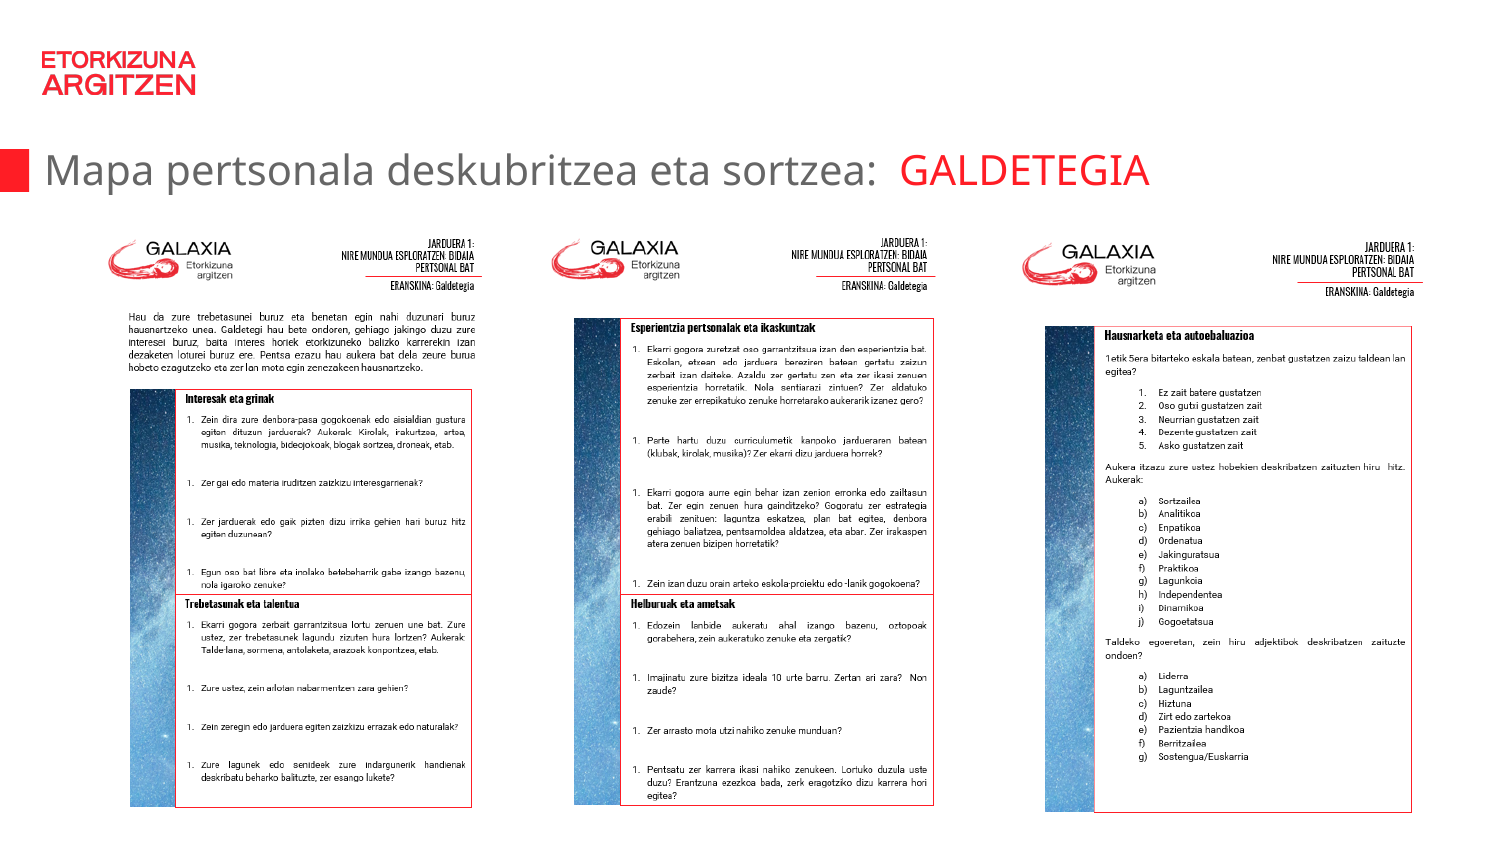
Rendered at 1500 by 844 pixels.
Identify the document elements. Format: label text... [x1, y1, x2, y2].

picture [42, 51, 197, 96]
picture [994, 222, 1427, 816]
text_box Mapa pertsonala deskubritzea eta sortzea: GALDETEGIA [29, 134, 1471, 207]
picture [538, 206, 962, 840]
text_box [0, 149, 30, 192]
picture [73, 208, 503, 820]
